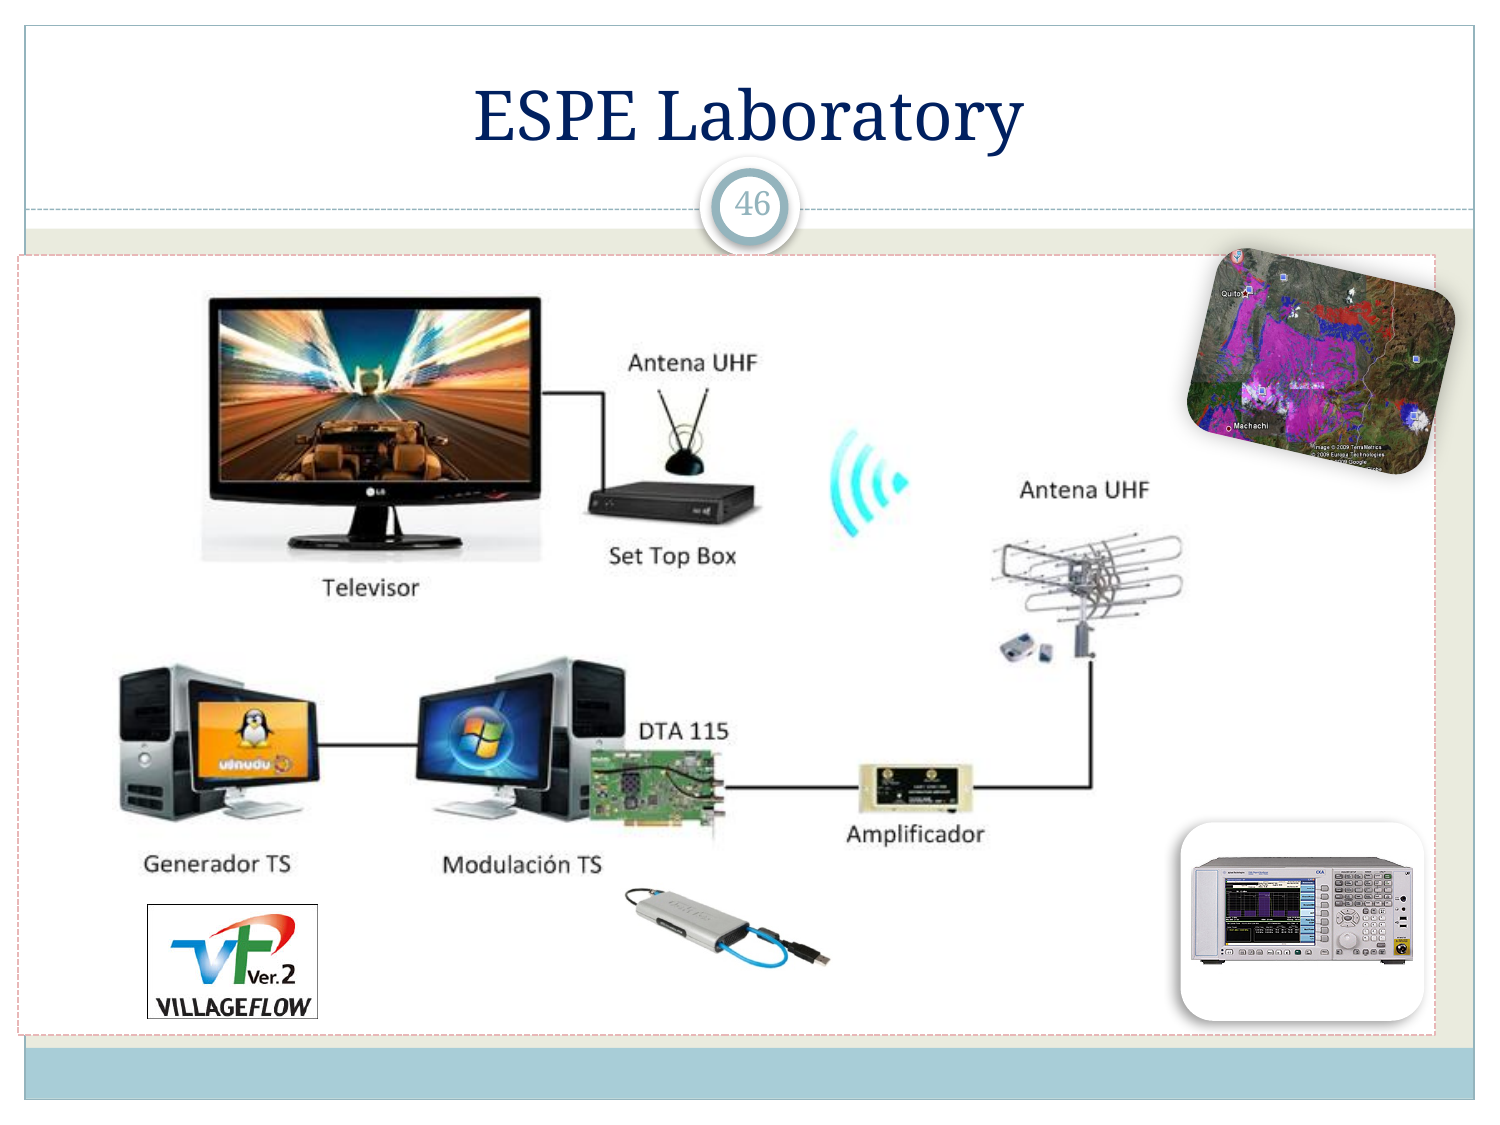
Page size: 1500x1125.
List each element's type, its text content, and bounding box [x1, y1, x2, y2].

picture [111, 248, 1456, 1022]
picture [147, 904, 318, 1019]
slide_number 46 [715, 168, 791, 241]
text_box [17, 254, 1436, 1036]
footer [50, 1051, 638, 1112]
title ESPE Laboratory [49, 37, 1450, 162]
